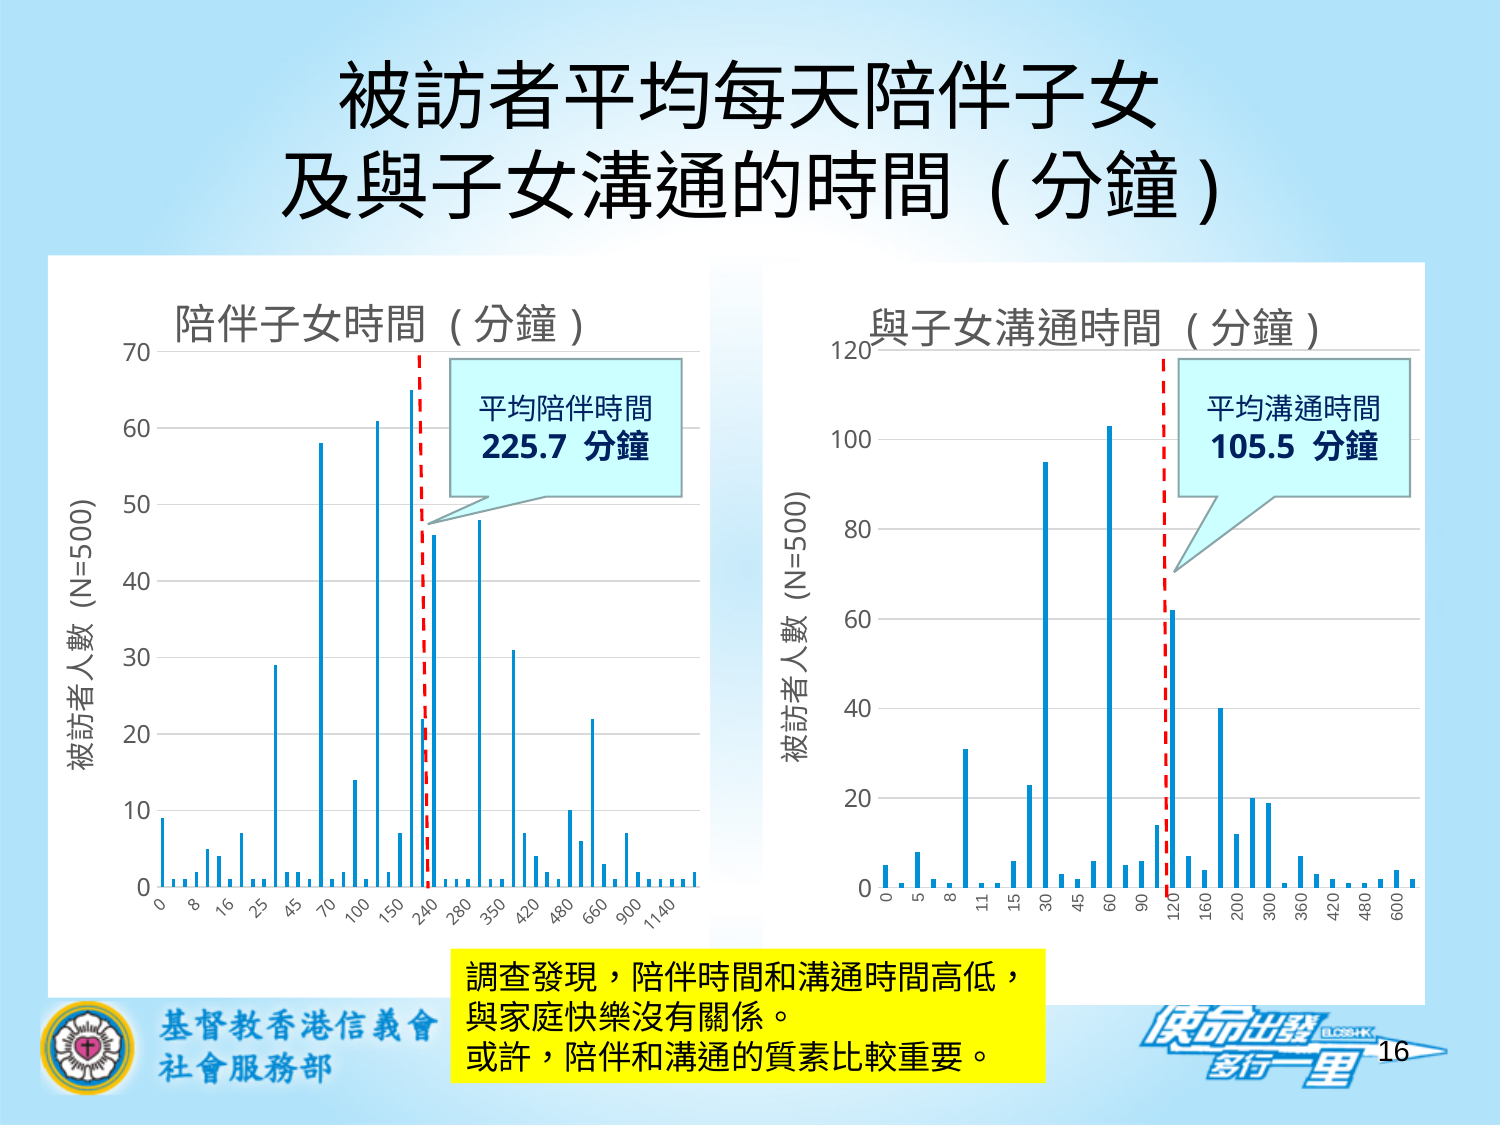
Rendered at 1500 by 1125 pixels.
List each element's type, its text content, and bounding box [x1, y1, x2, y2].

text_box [1163, 358, 1167, 904]
title 被訪者平均每天陪伴子女 及與子女溝通的時間 (分鐘) [75, 45, 1425, 233]
slide_number 16 [1074, 1024, 1425, 1103]
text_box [419, 355, 429, 889]
chart [47, 255, 711, 998]
text_box 調查發現，陪伴時間和溝通時間高低， 與家庭快樂沒有關係。 或許，陪伴和溝通的質素比較重要。 [450, 948, 1046, 1084]
chart [762, 262, 1425, 1005]
picture [0, 0, 1500, 1125]
